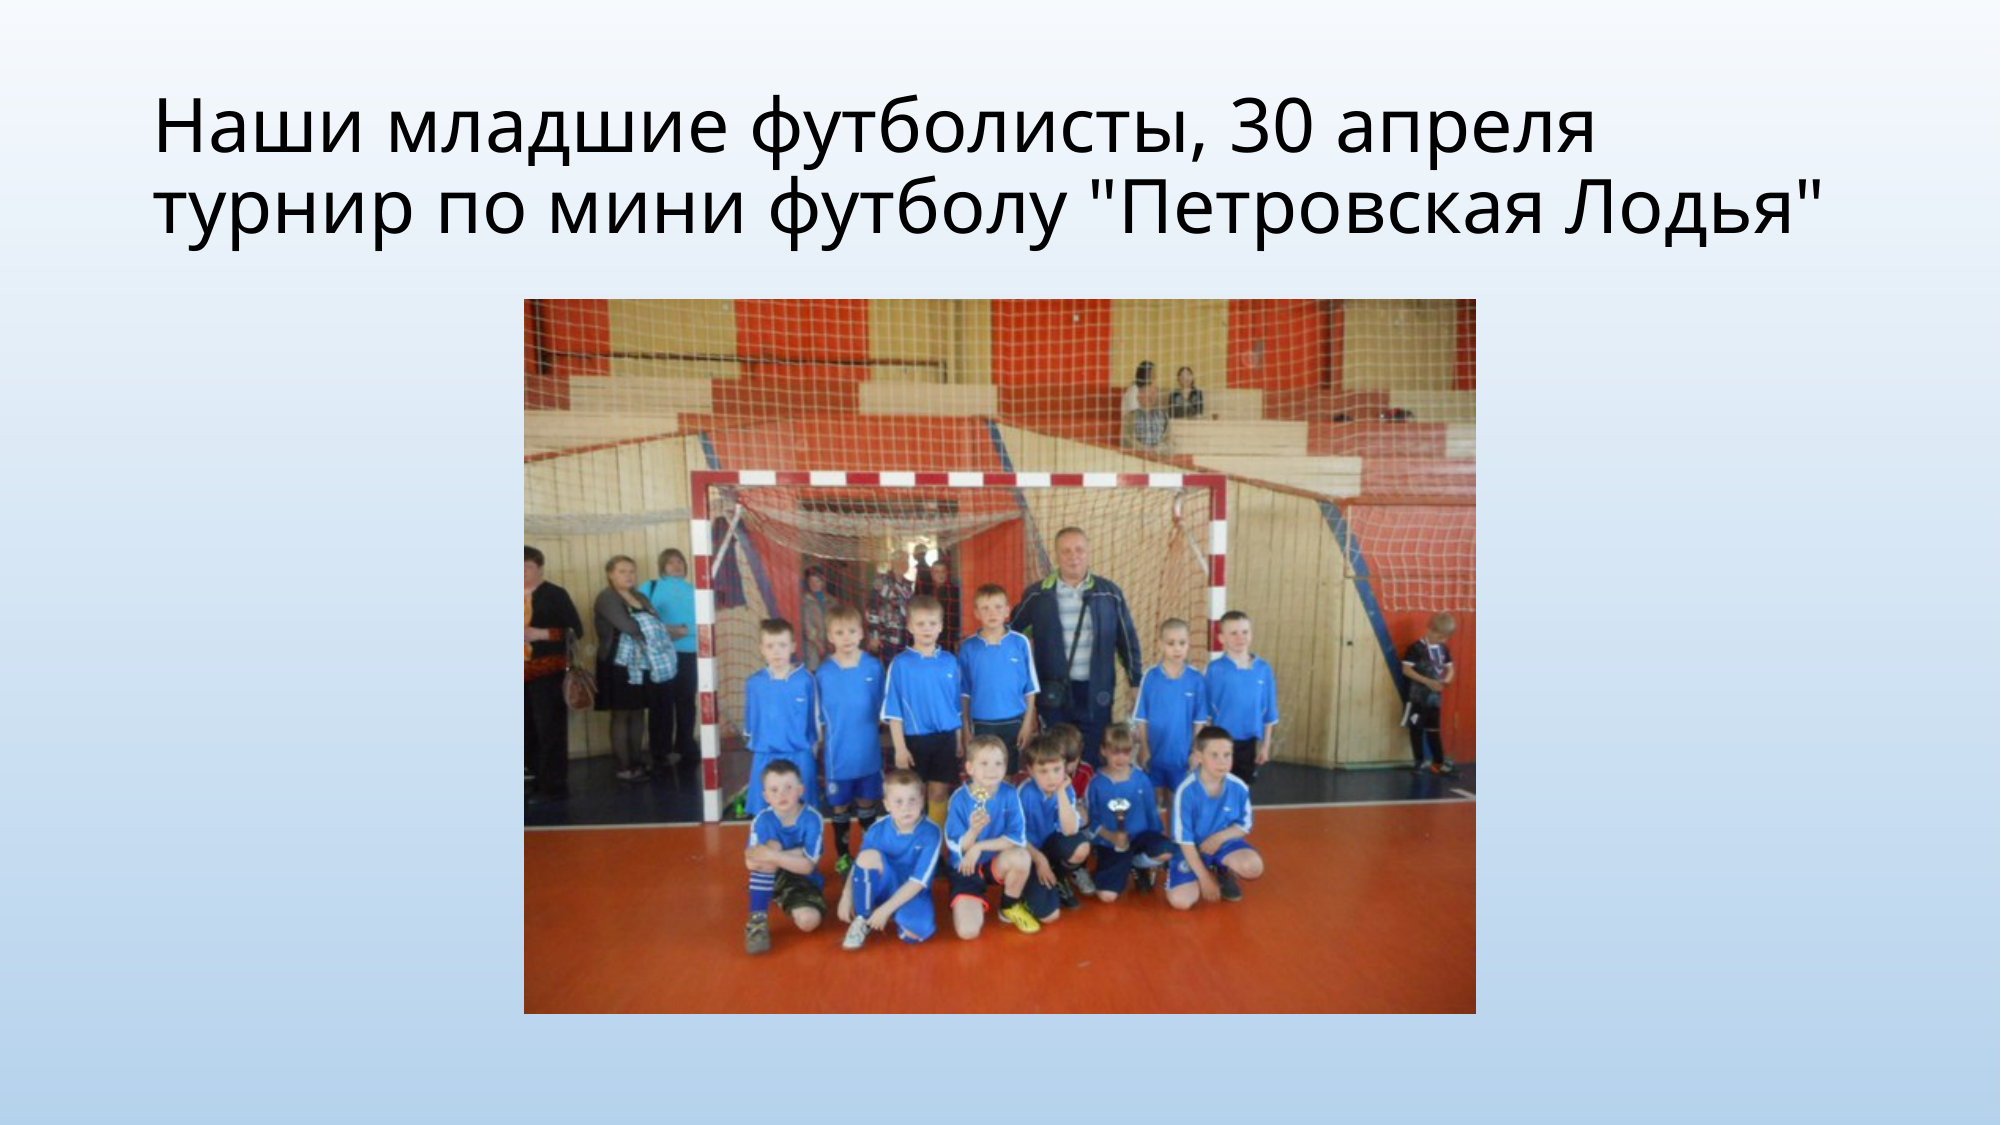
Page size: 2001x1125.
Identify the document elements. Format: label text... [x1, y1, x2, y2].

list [524, 299, 1476, 1014]
title Наши младшие футболисты, 30 апреля турнир по мини футболу "Петровская Лодья" [137, 59, 1863, 278]
